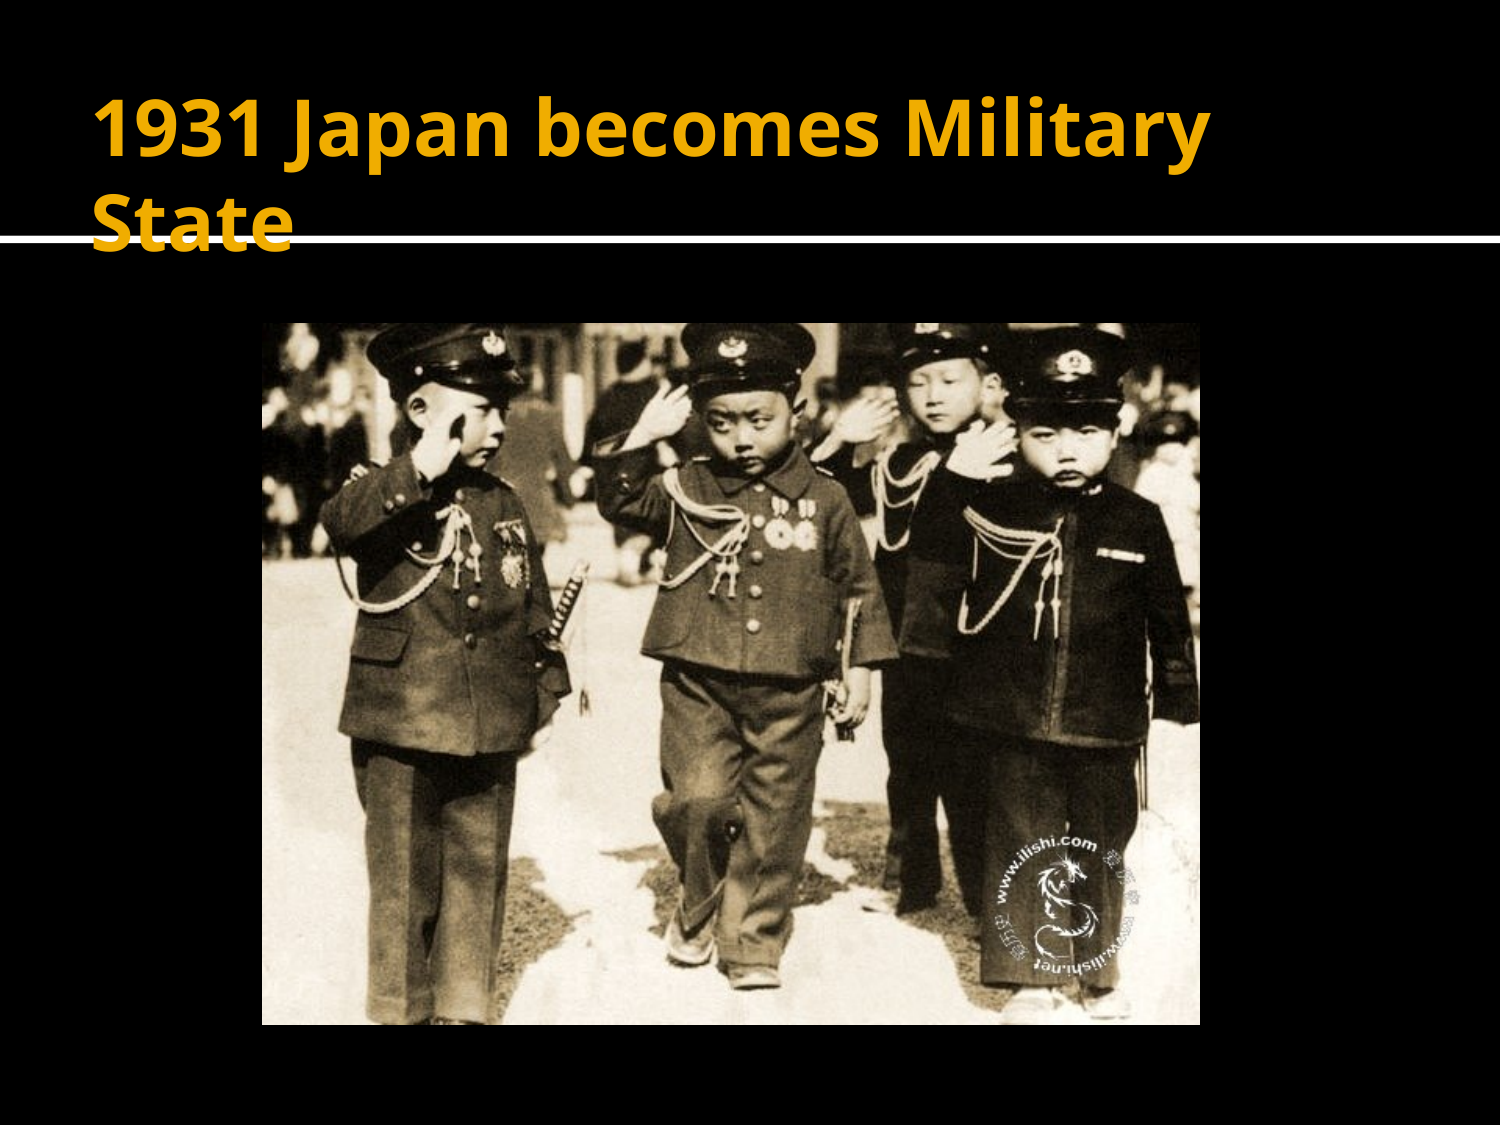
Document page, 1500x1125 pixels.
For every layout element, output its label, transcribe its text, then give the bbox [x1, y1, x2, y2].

title 1931 Japan becomes Military State [75, 69, 1425, 275]
picture [262, 323, 1200, 1025]
